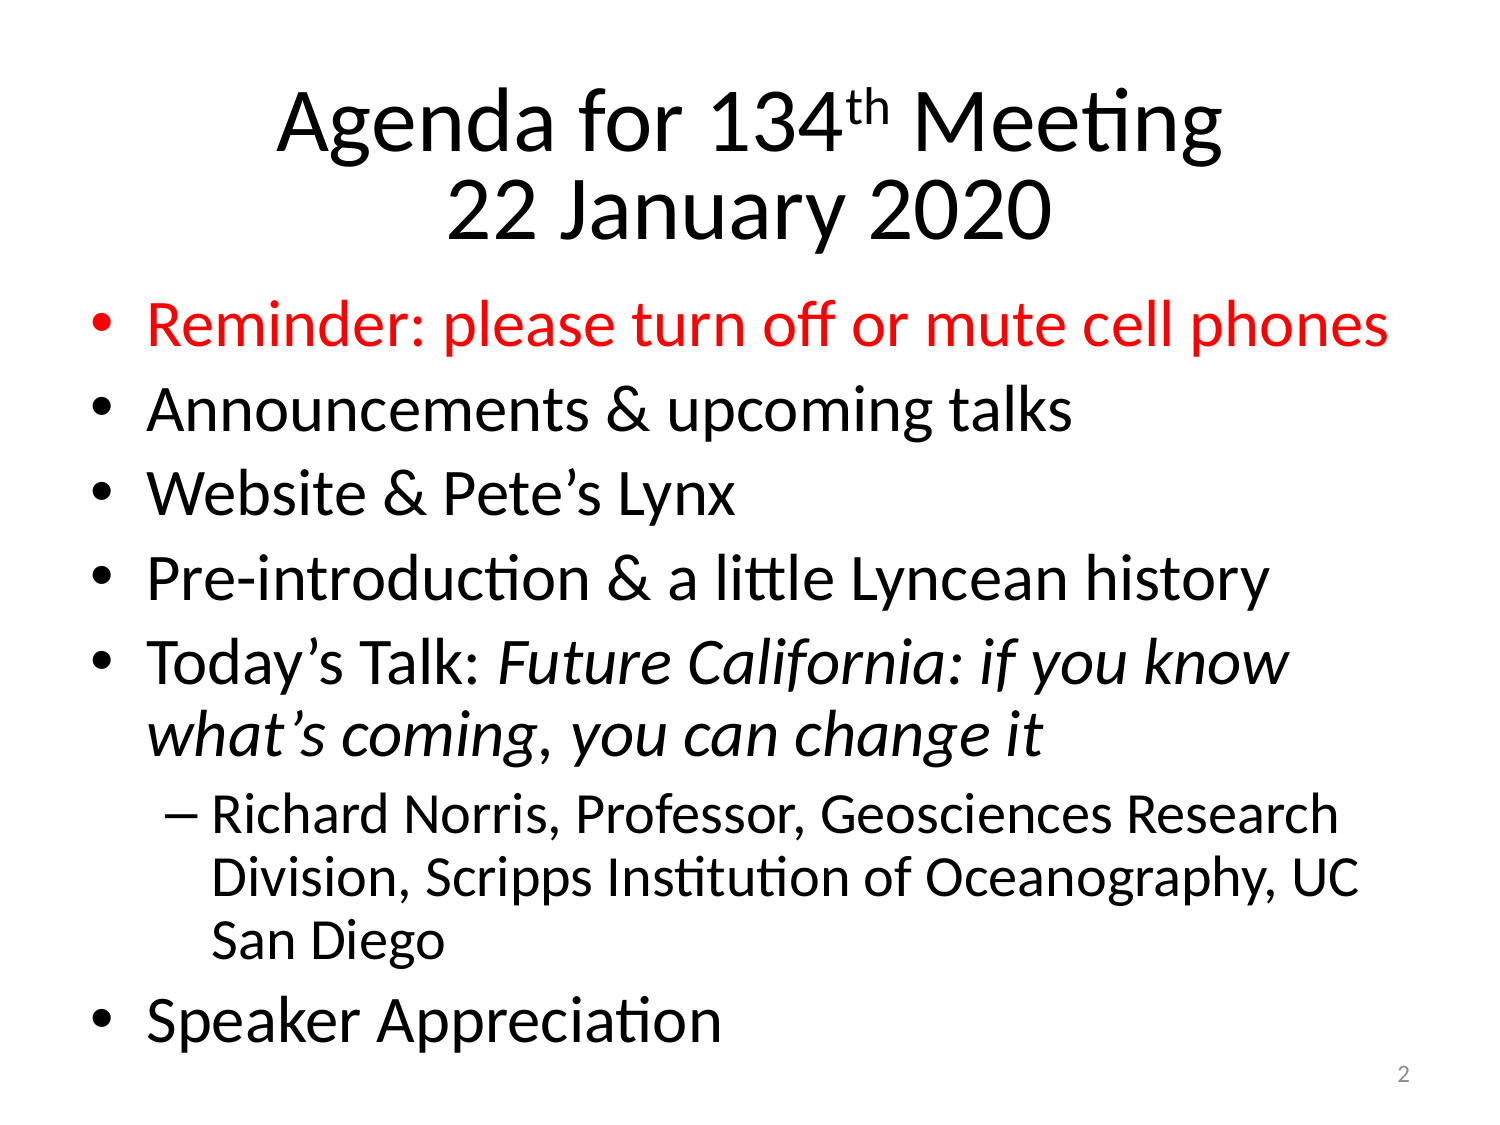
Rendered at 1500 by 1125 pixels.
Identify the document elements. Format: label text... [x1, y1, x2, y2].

list Reminder: please turn off or mute cell phones Announcements & upcoming talks Website & Pete’s Lynx Pre-introduction & a little Lyncean history Today’s Talk: Future California: if you know what’s coming, you can change it Richard Norris, Professor, Geosciences Research Division, Scripps Institution of Oceanography, UC San Diego Speaker Appreciation [75, 281, 1425, 1062]
slide_number 2 [1074, 1042, 1425, 1103]
title Agenda for 134th Meeting 22 January 2020 [75, 75, 1425, 264]
